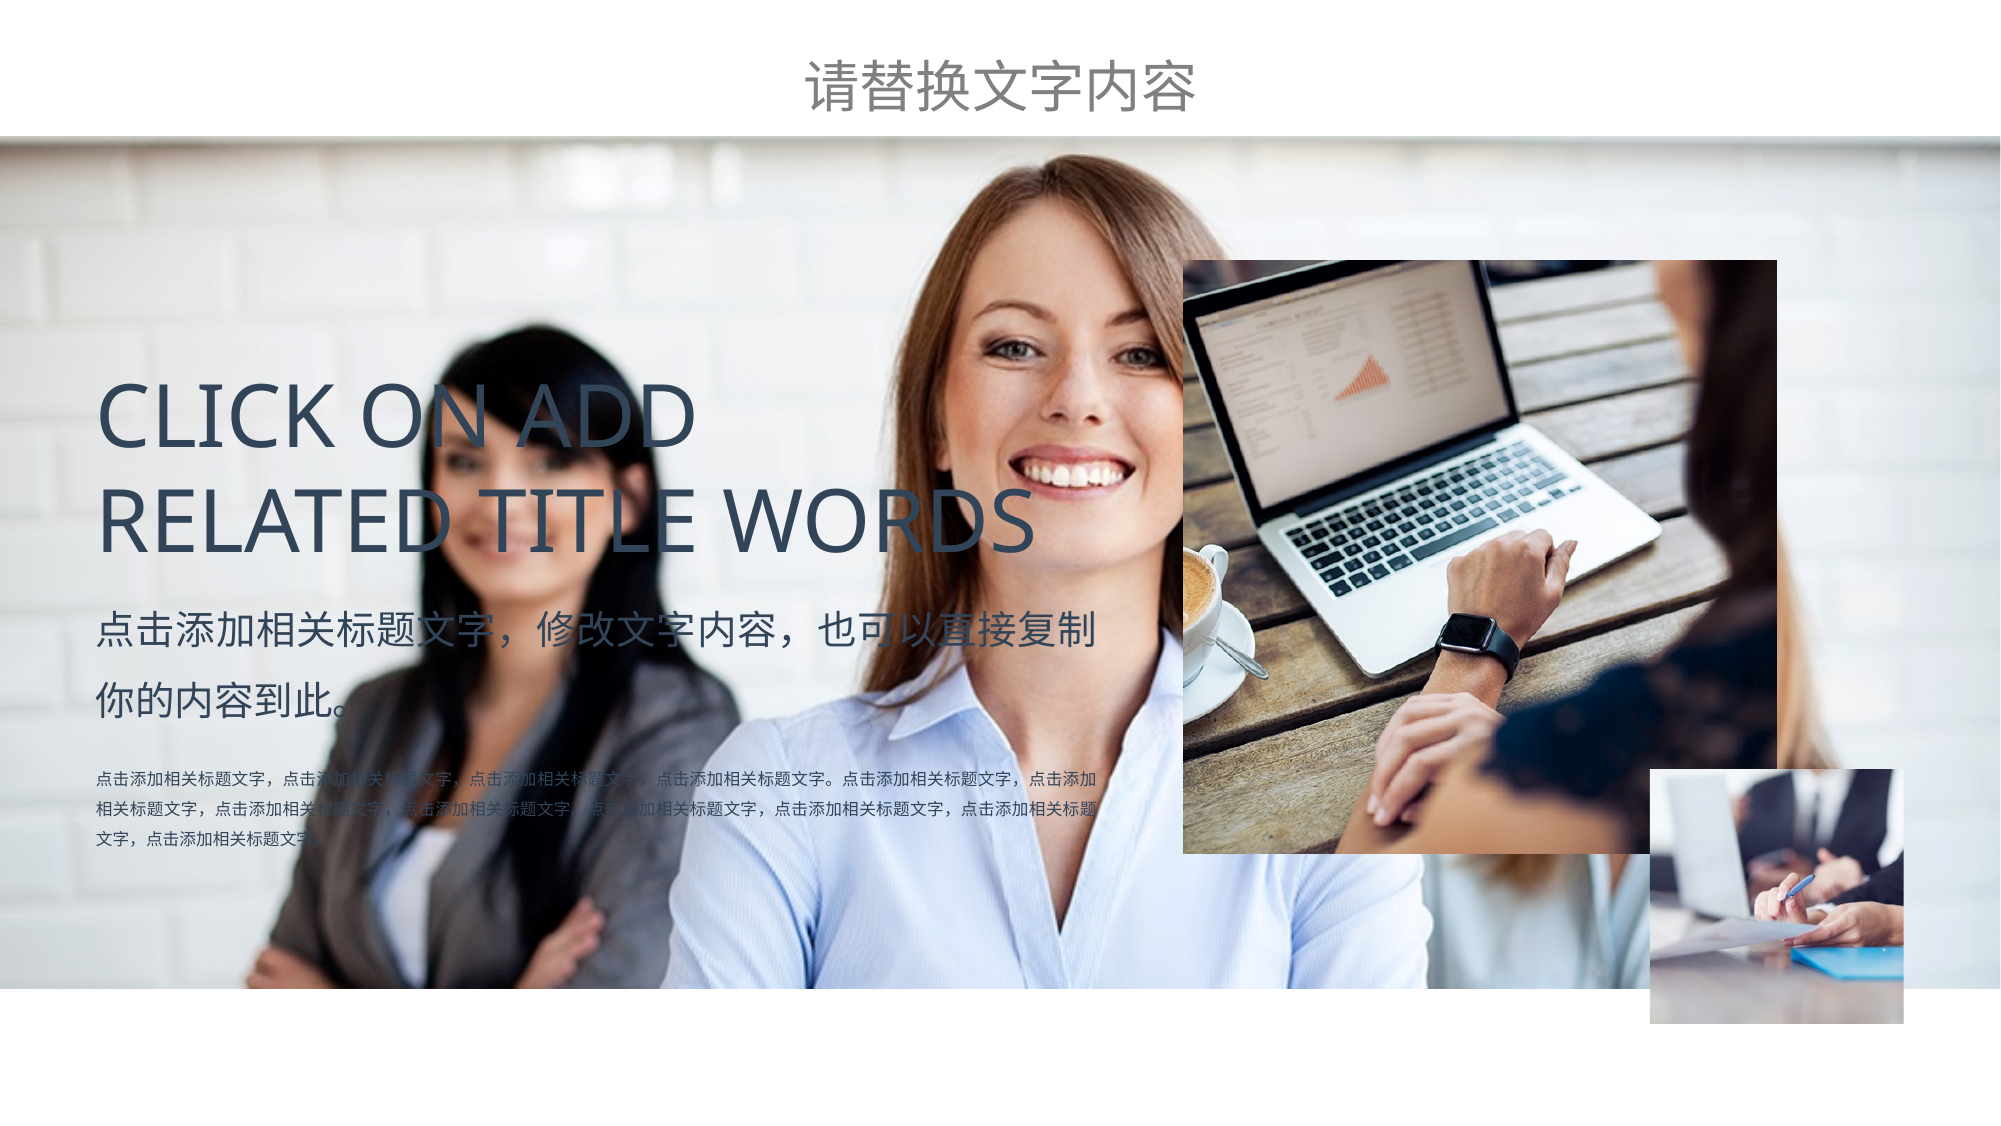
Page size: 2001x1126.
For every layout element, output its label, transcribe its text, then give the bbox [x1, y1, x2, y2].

text_box CLICK ON ADD RELATED TITLE WORDS [81, 352, 1113, 573]
text_box [1182, 259, 1778, 855]
text_box [1649, 769, 1905, 1025]
text_box 点击添加相关标题文字，修改文字内容，也可以直接复制你的内容到此。 点击添加相关标题文字，点击添加相关标题文字，点击添加相关标题文字，点击添加相关标题文字。点击添加相关标题文字，点击添加相关标题文字，点击添加相关标题文字，点击添加相关标题文字。点击添加相关标题文字，点击添加相关标题文字，点击添加相关标题文字，点击添加相关标题文字。 [81, 573, 1113, 856]
text_box 请替换文字内容 [778, 31, 1223, 119]
text_box [0, 136, 2001, 989]
